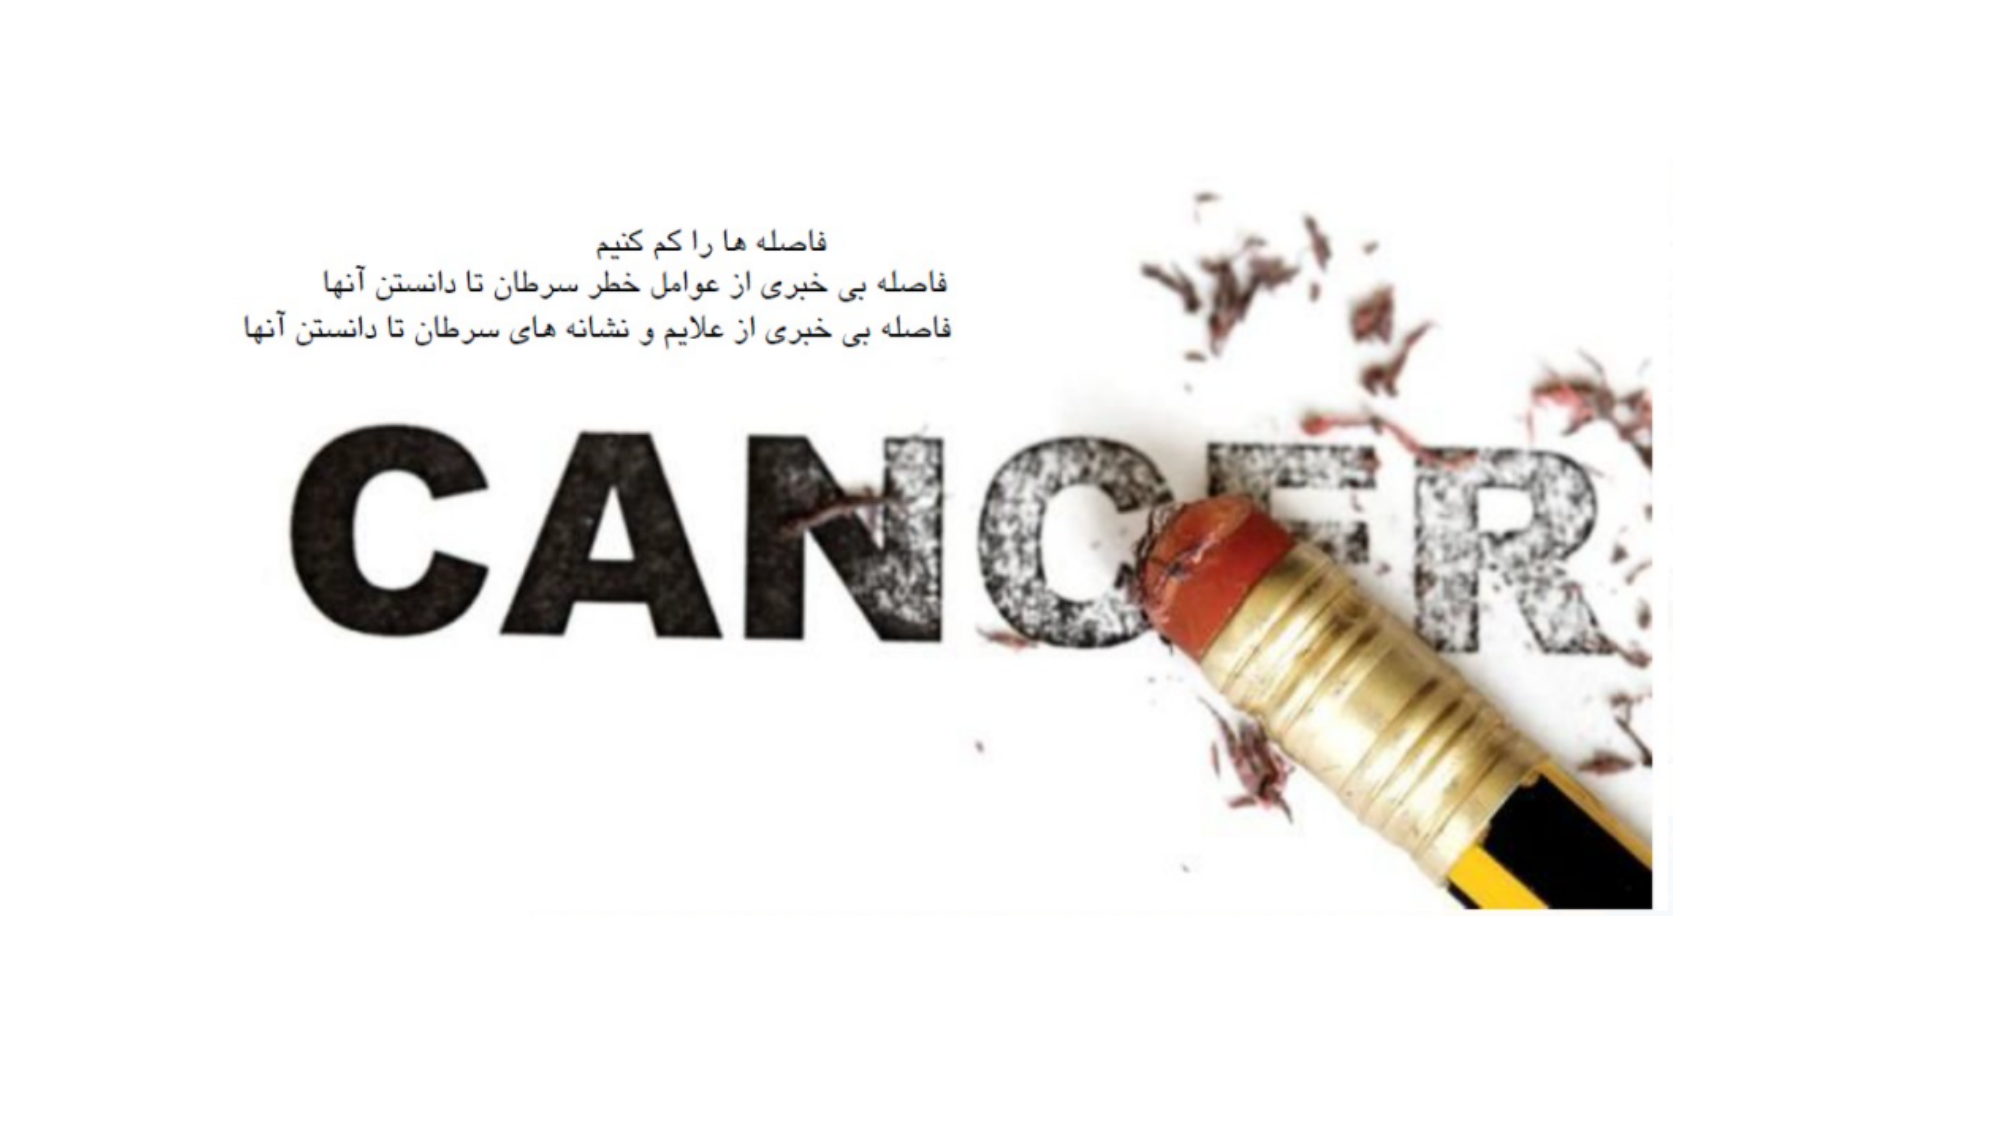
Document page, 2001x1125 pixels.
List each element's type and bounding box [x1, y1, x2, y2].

picture [207, 158, 1673, 916]
